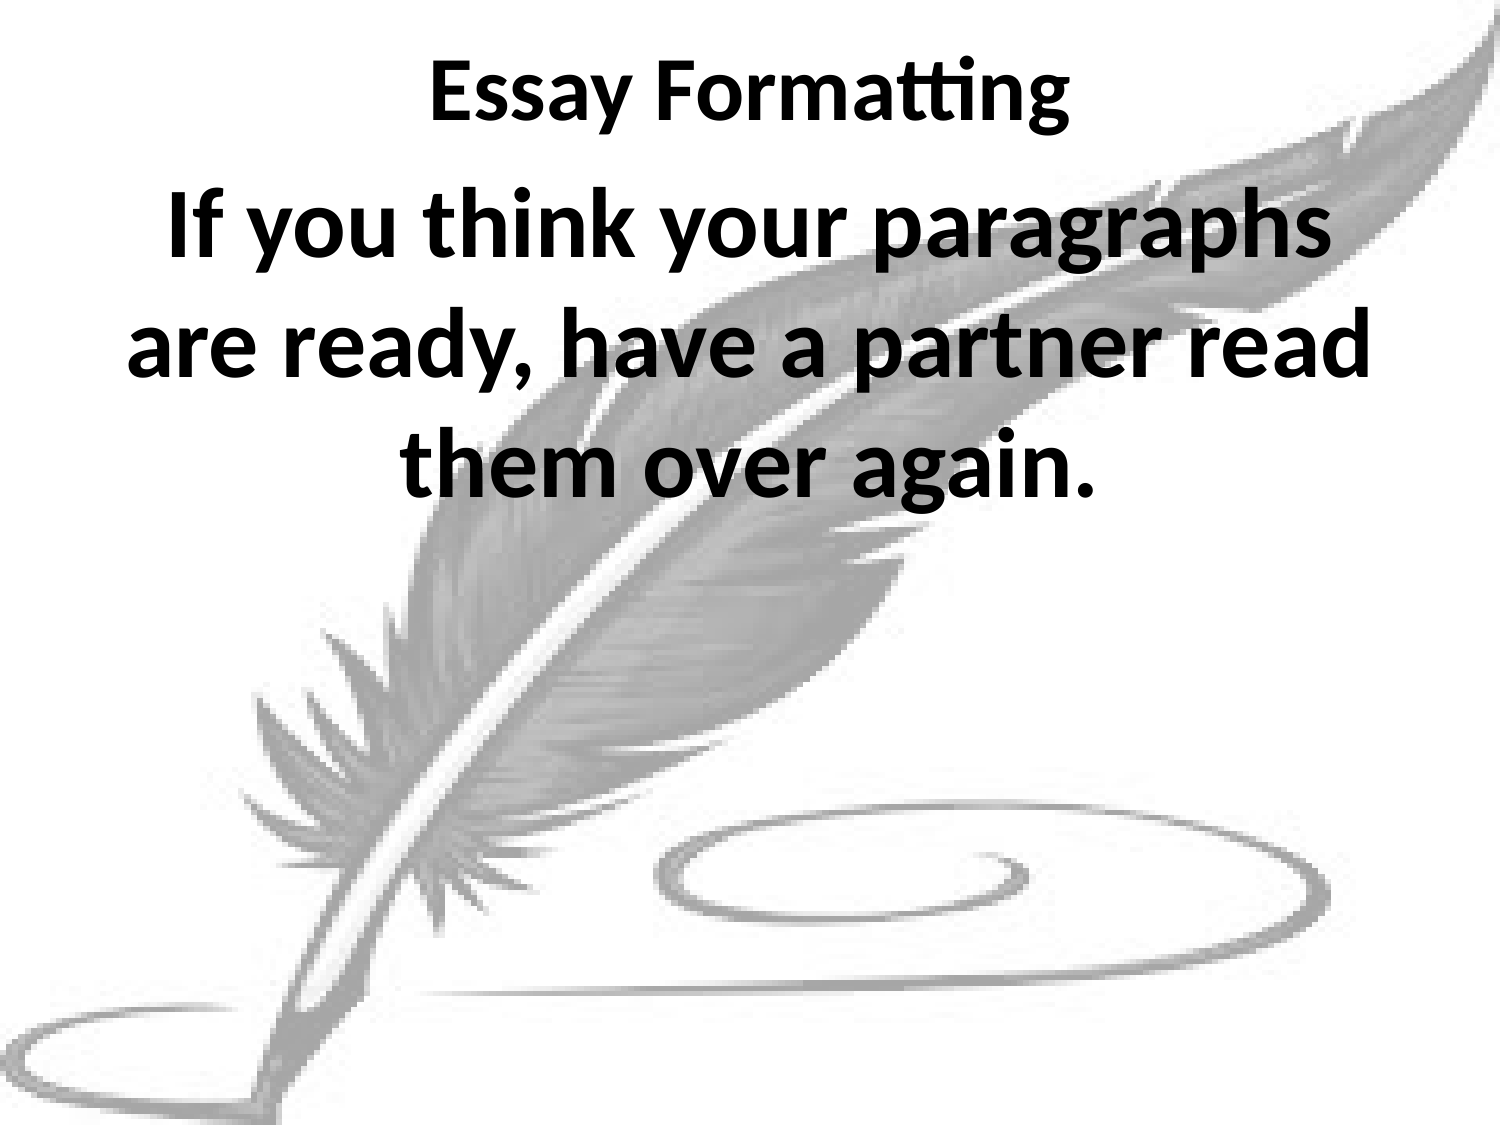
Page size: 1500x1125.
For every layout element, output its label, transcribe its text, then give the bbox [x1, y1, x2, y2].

title Essay Formatting [75, 12, 1425, 149]
list If you think your paragraphs are ready, have a partner read them over again. [75, 149, 1425, 1088]
